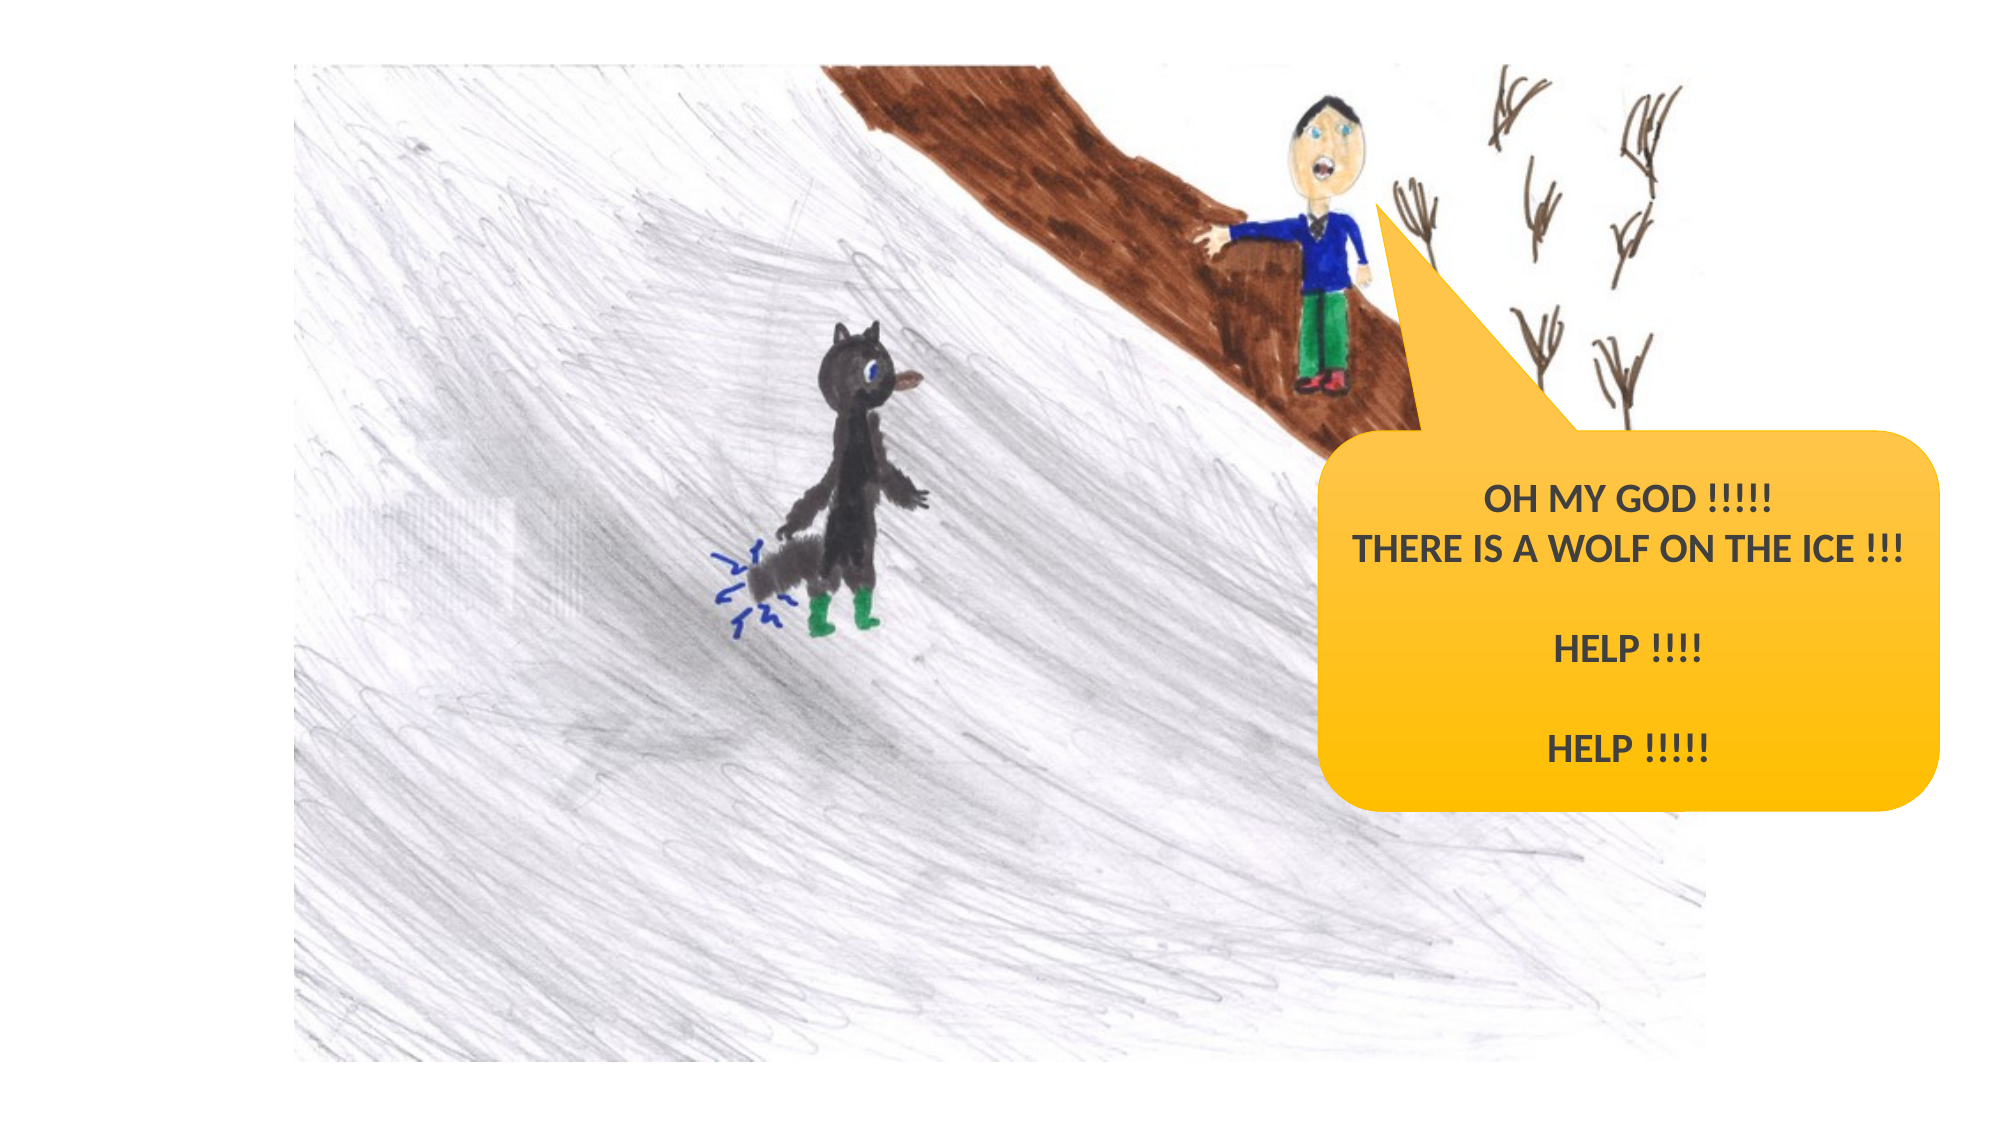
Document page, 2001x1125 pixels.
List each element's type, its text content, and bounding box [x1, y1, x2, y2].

picture [294, 63, 1706, 1062]
text_box OH MY GOD !!!!! THERE IS A WOLF ON THE ICE !!! HELP !!!! HELP !!!!! [1706, 430, 1940, 812]
